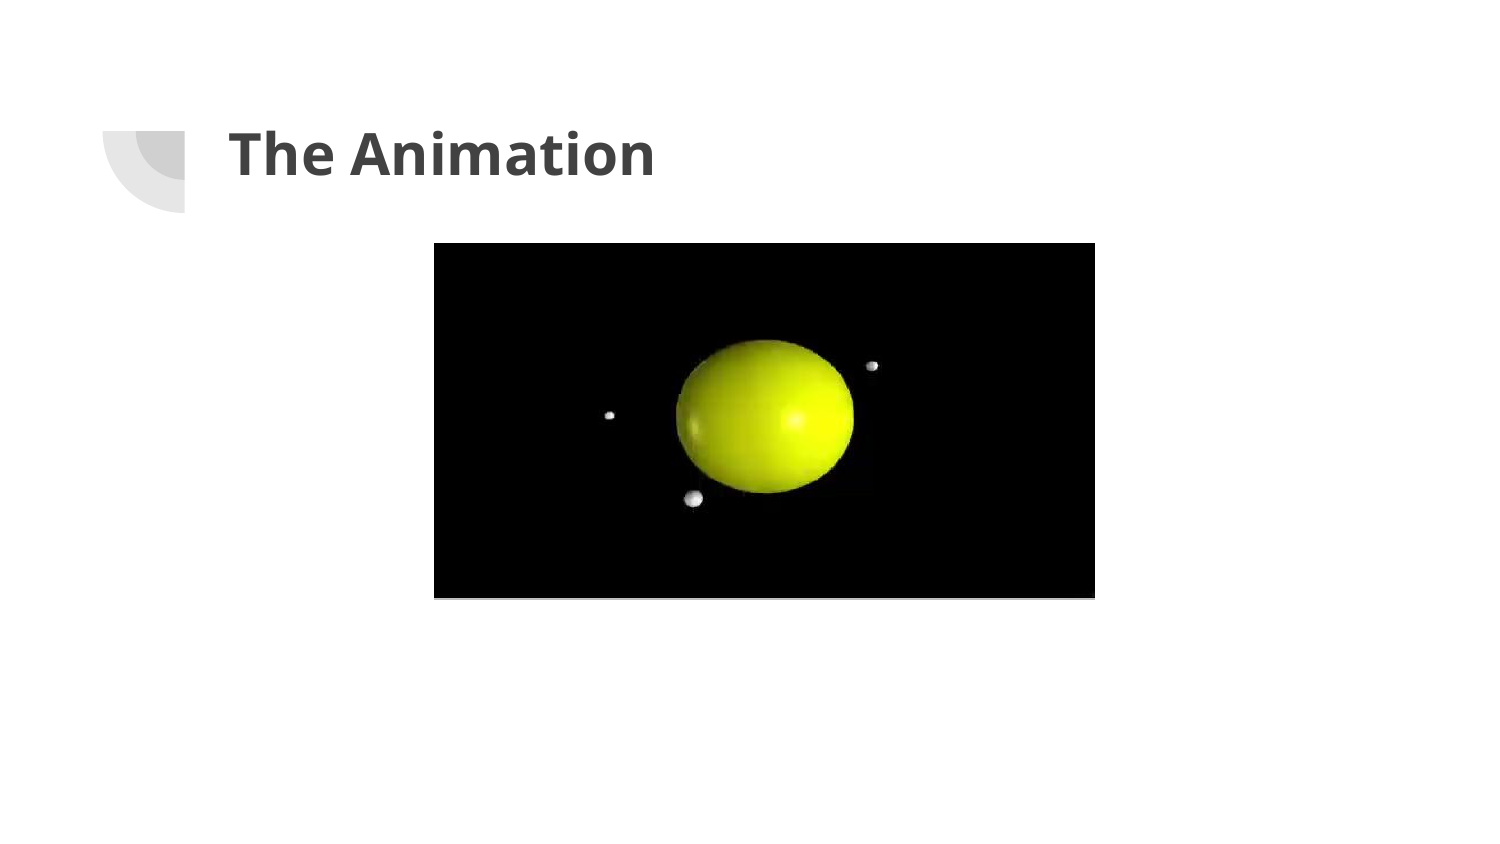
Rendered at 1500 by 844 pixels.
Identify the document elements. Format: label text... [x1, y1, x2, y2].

picture [434, 243, 1095, 601]
title The Animation [213, 98, 1368, 263]
